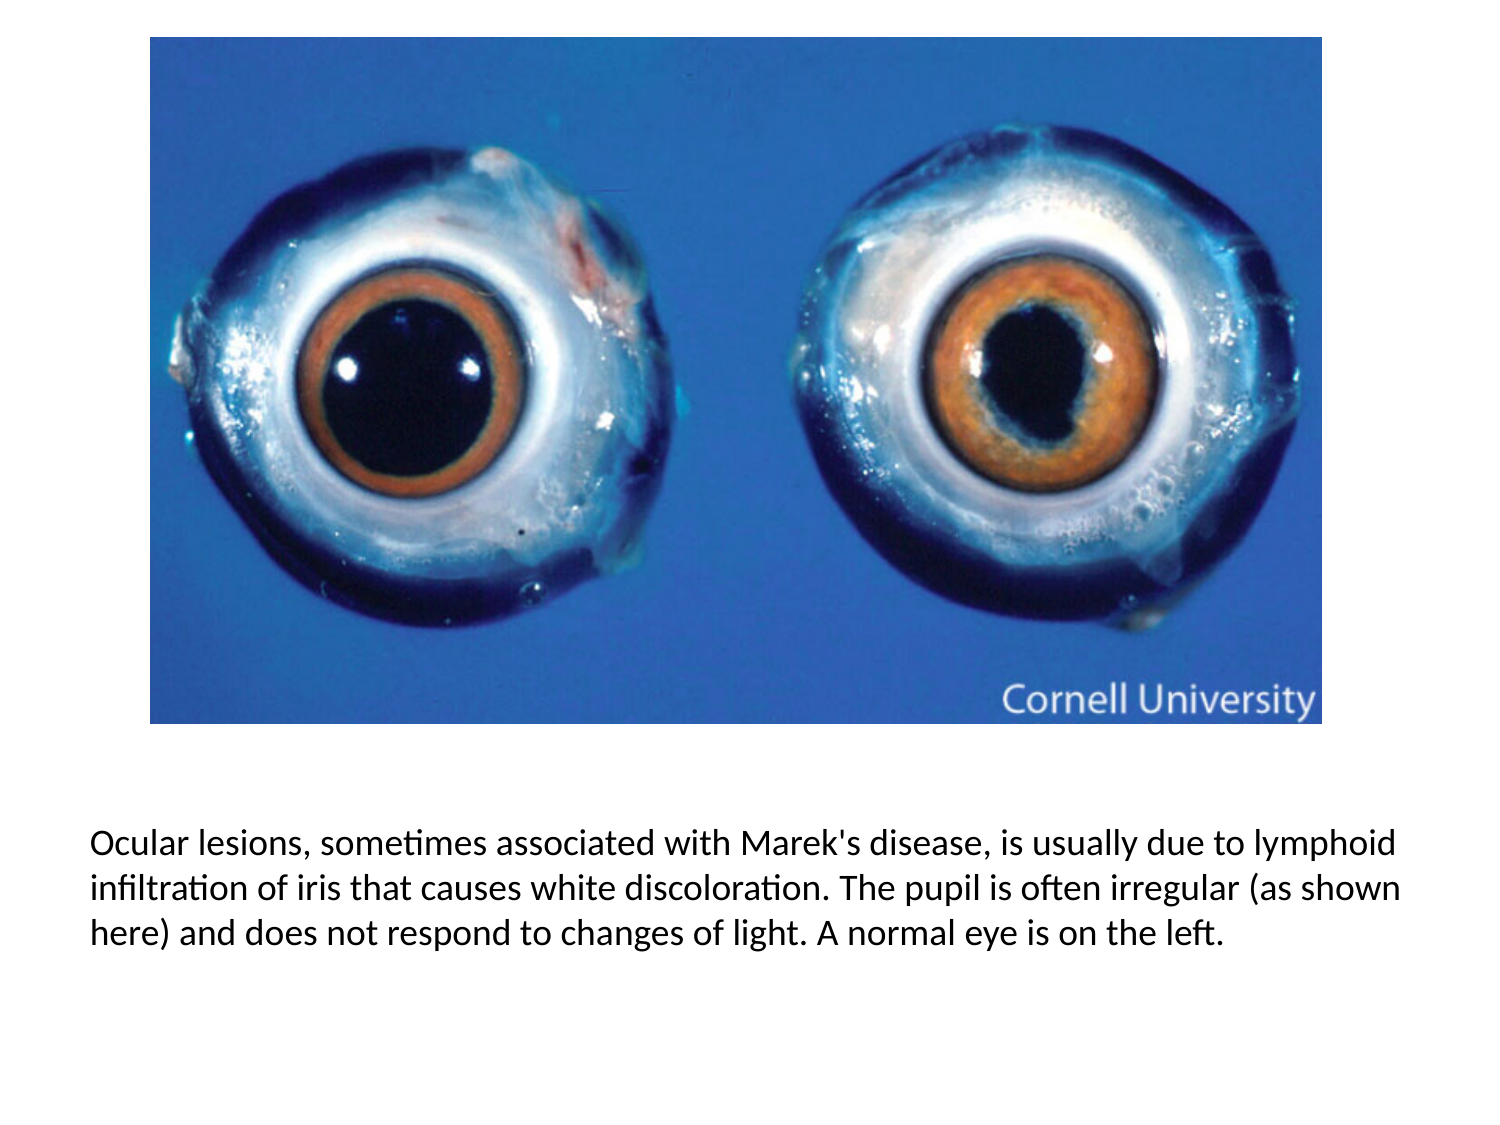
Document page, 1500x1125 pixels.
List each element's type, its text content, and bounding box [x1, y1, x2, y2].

picture [149, 37, 1323, 724]
text_box Ocular lesions, sometimes associated with Marek's disease, is usually due to lymphoid infiltration of iris that causes white discoloration. The pupil is often irregular (as shown here) and does not respond to changes of light. A normal eye is on the left. [75, 811, 1450, 961]
